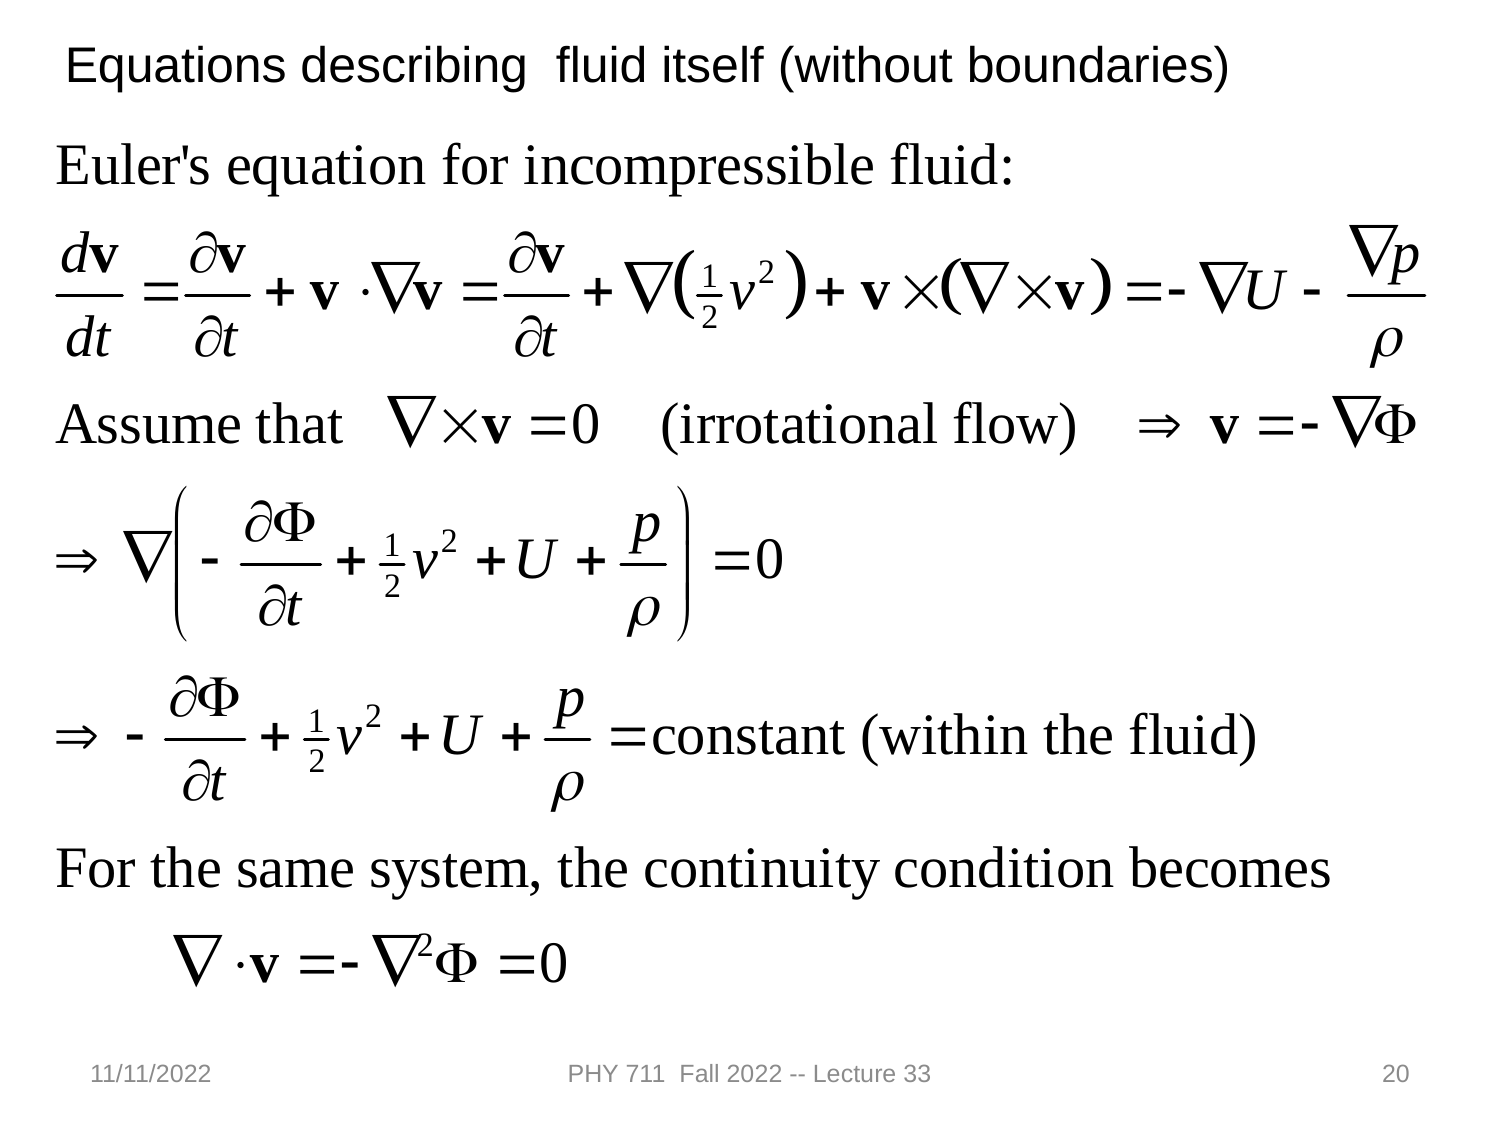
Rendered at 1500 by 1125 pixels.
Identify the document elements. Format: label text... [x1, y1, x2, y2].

text_box Equations describing fluid itself (without boundaries) [50, 24, 1438, 100]
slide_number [75, 1042, 425, 1103]
slide_number 20 [1074, 1042, 1425, 1103]
footer PHY 711 Fall 2022 -- Lecture 33 [512, 1042, 988, 1103]
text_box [49, 134, 1433, 991]
